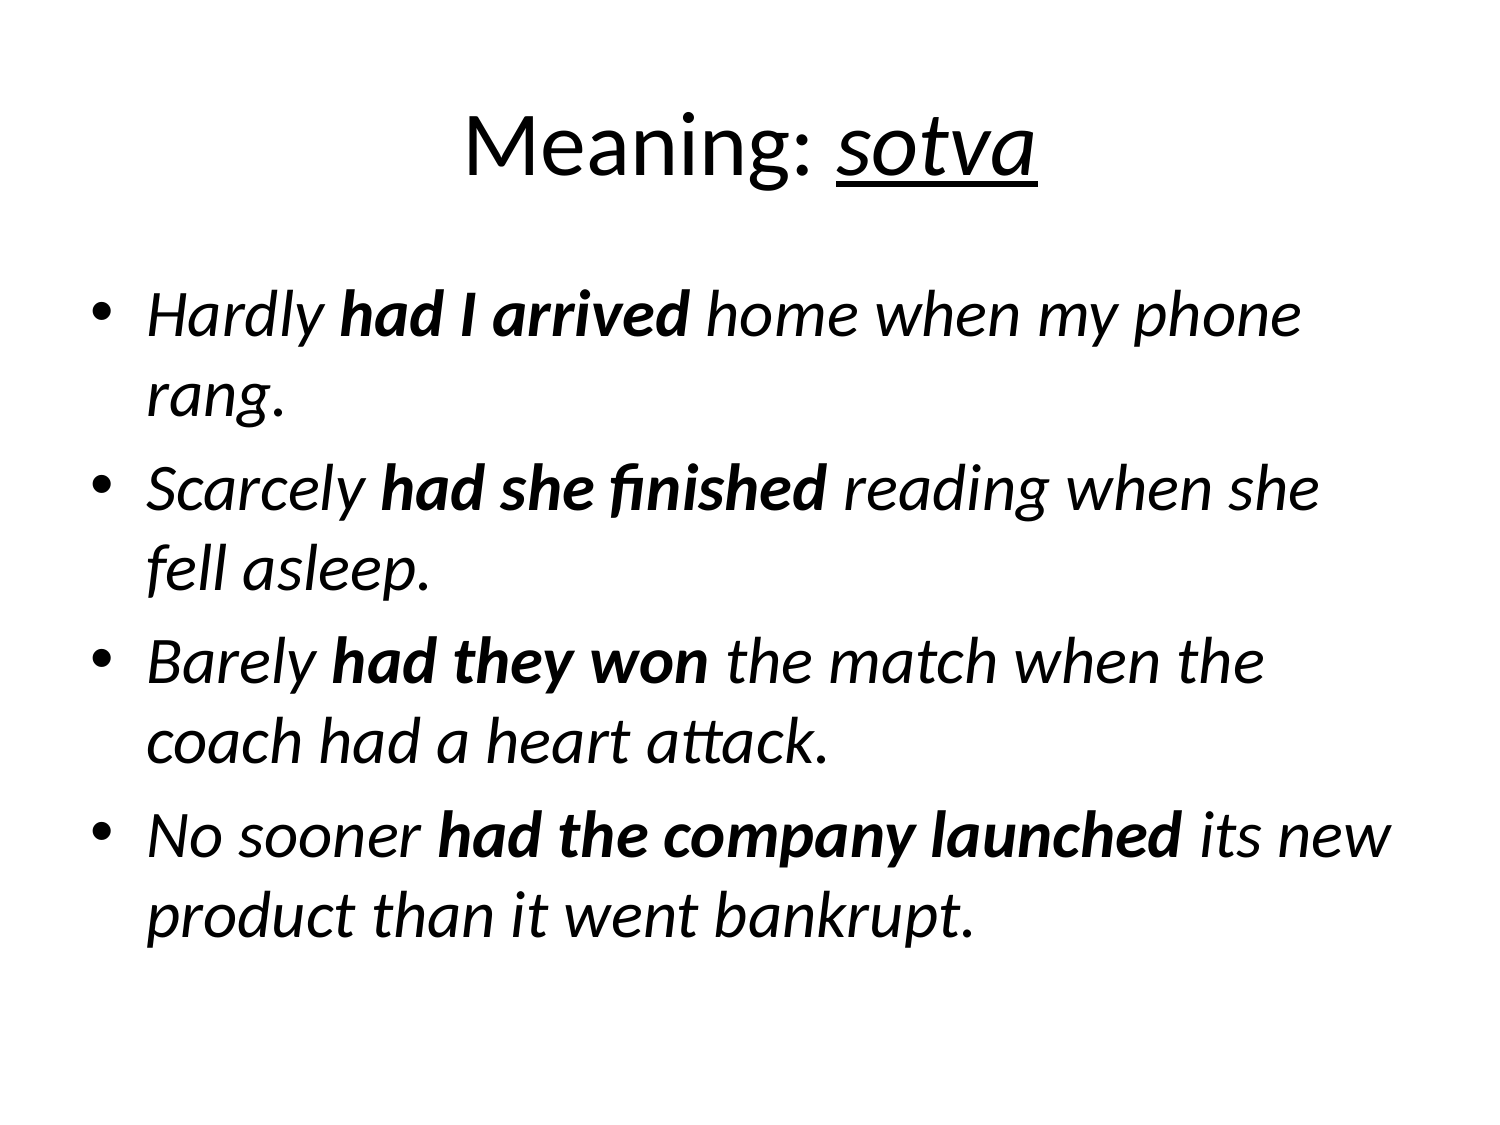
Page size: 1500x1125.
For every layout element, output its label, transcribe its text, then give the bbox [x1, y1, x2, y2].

title Meaning: sotva [75, 45, 1425, 233]
list Hardly had I arrived home when my phone rang. Scarcely had she finished reading when she fell asleep. Barely had they won the match when the coach had a heart attack. No sooner had the company launched its new product than it went bankrupt. [75, 262, 1425, 1005]
